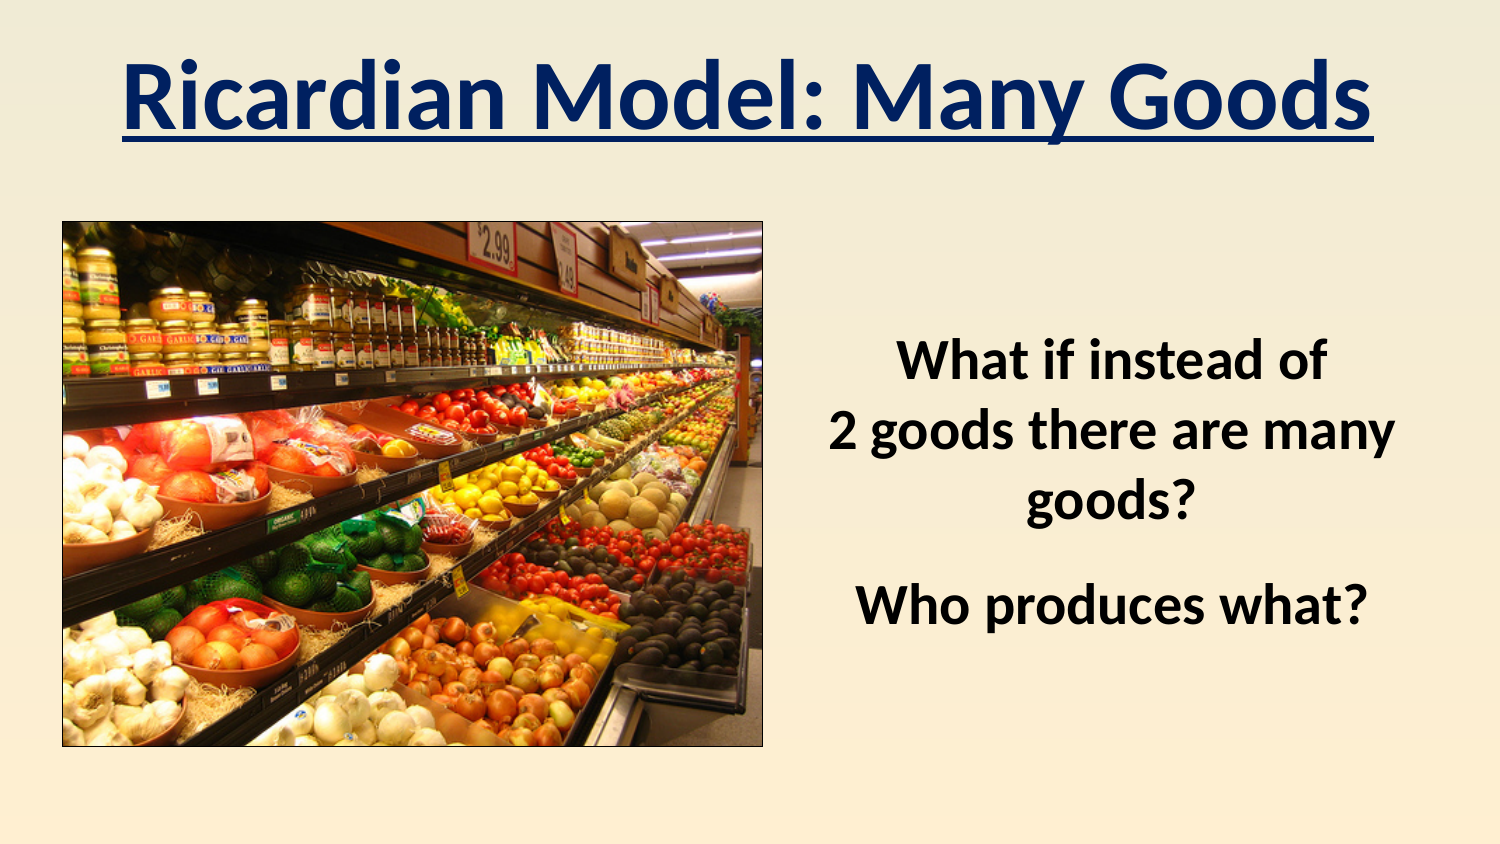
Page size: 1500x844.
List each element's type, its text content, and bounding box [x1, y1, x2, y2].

picture [62, 221, 763, 748]
text_box What if instead of 2 goods there are many goods? Who produces what? [812, 313, 1413, 644]
text_box Ricardian Model: Many Goods [106, 21, 1389, 157]
